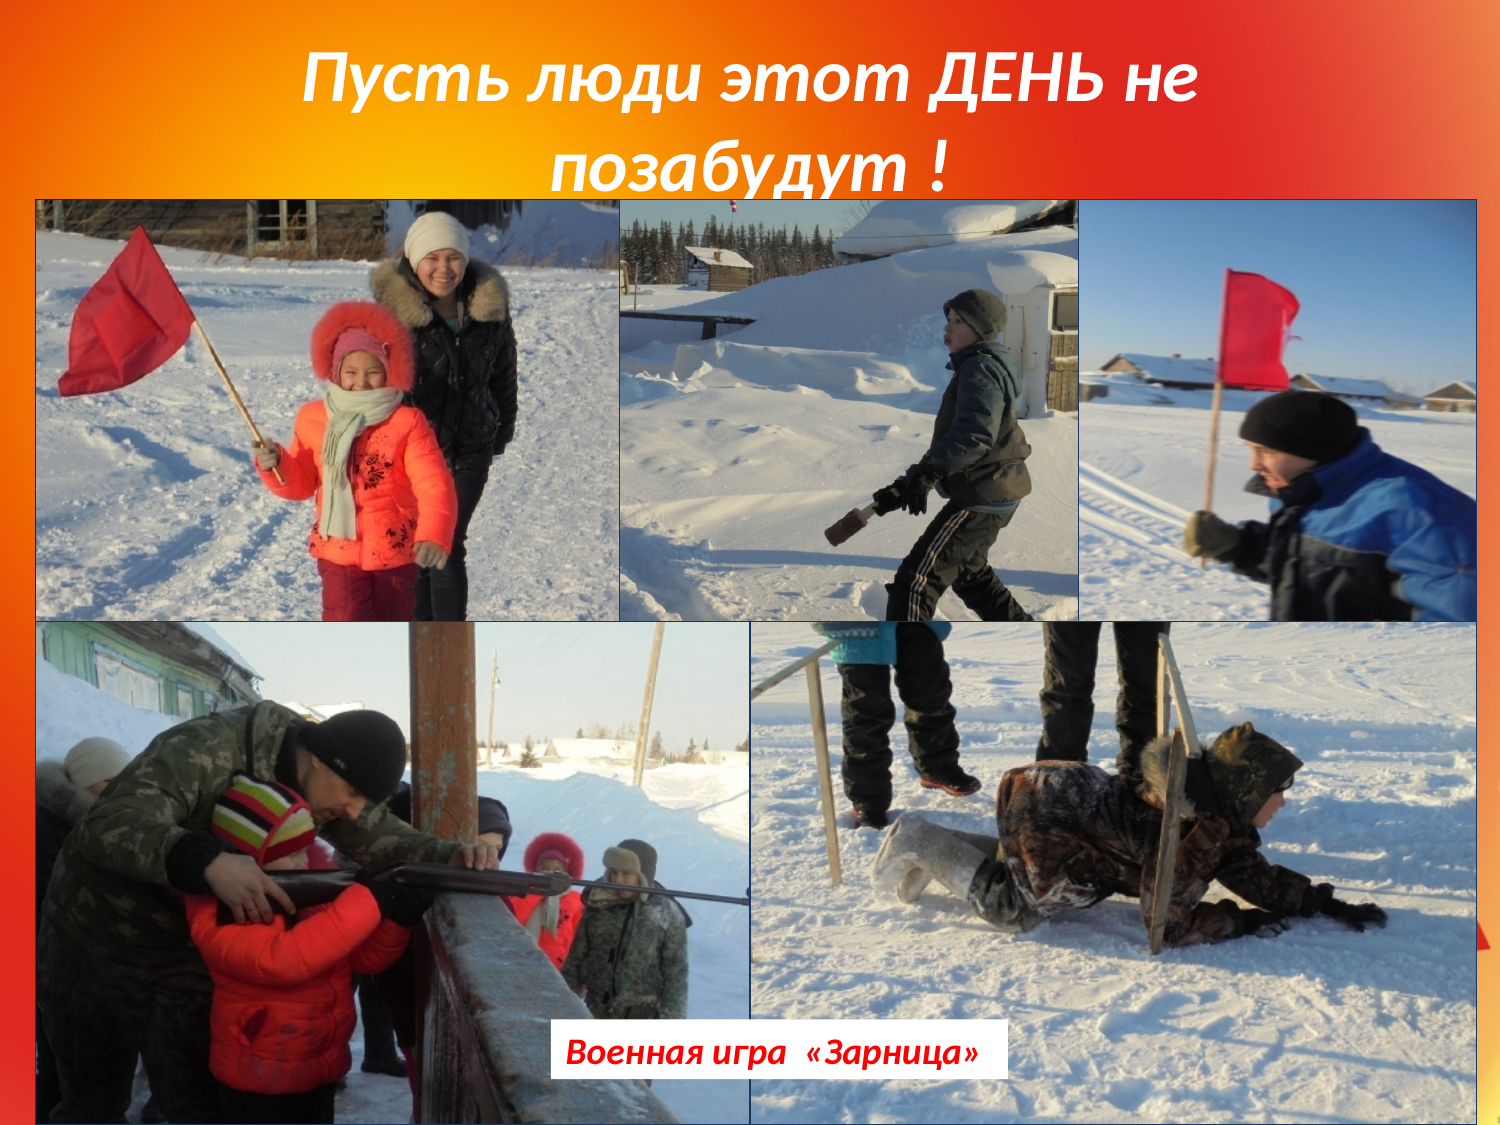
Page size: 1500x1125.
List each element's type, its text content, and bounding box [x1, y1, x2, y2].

picture [0, 0, 1500, 1125]
title Пусть люди этот ДЕНЬ не позабудут ! [75, 45, 1425, 188]
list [34, 198, 618, 620]
